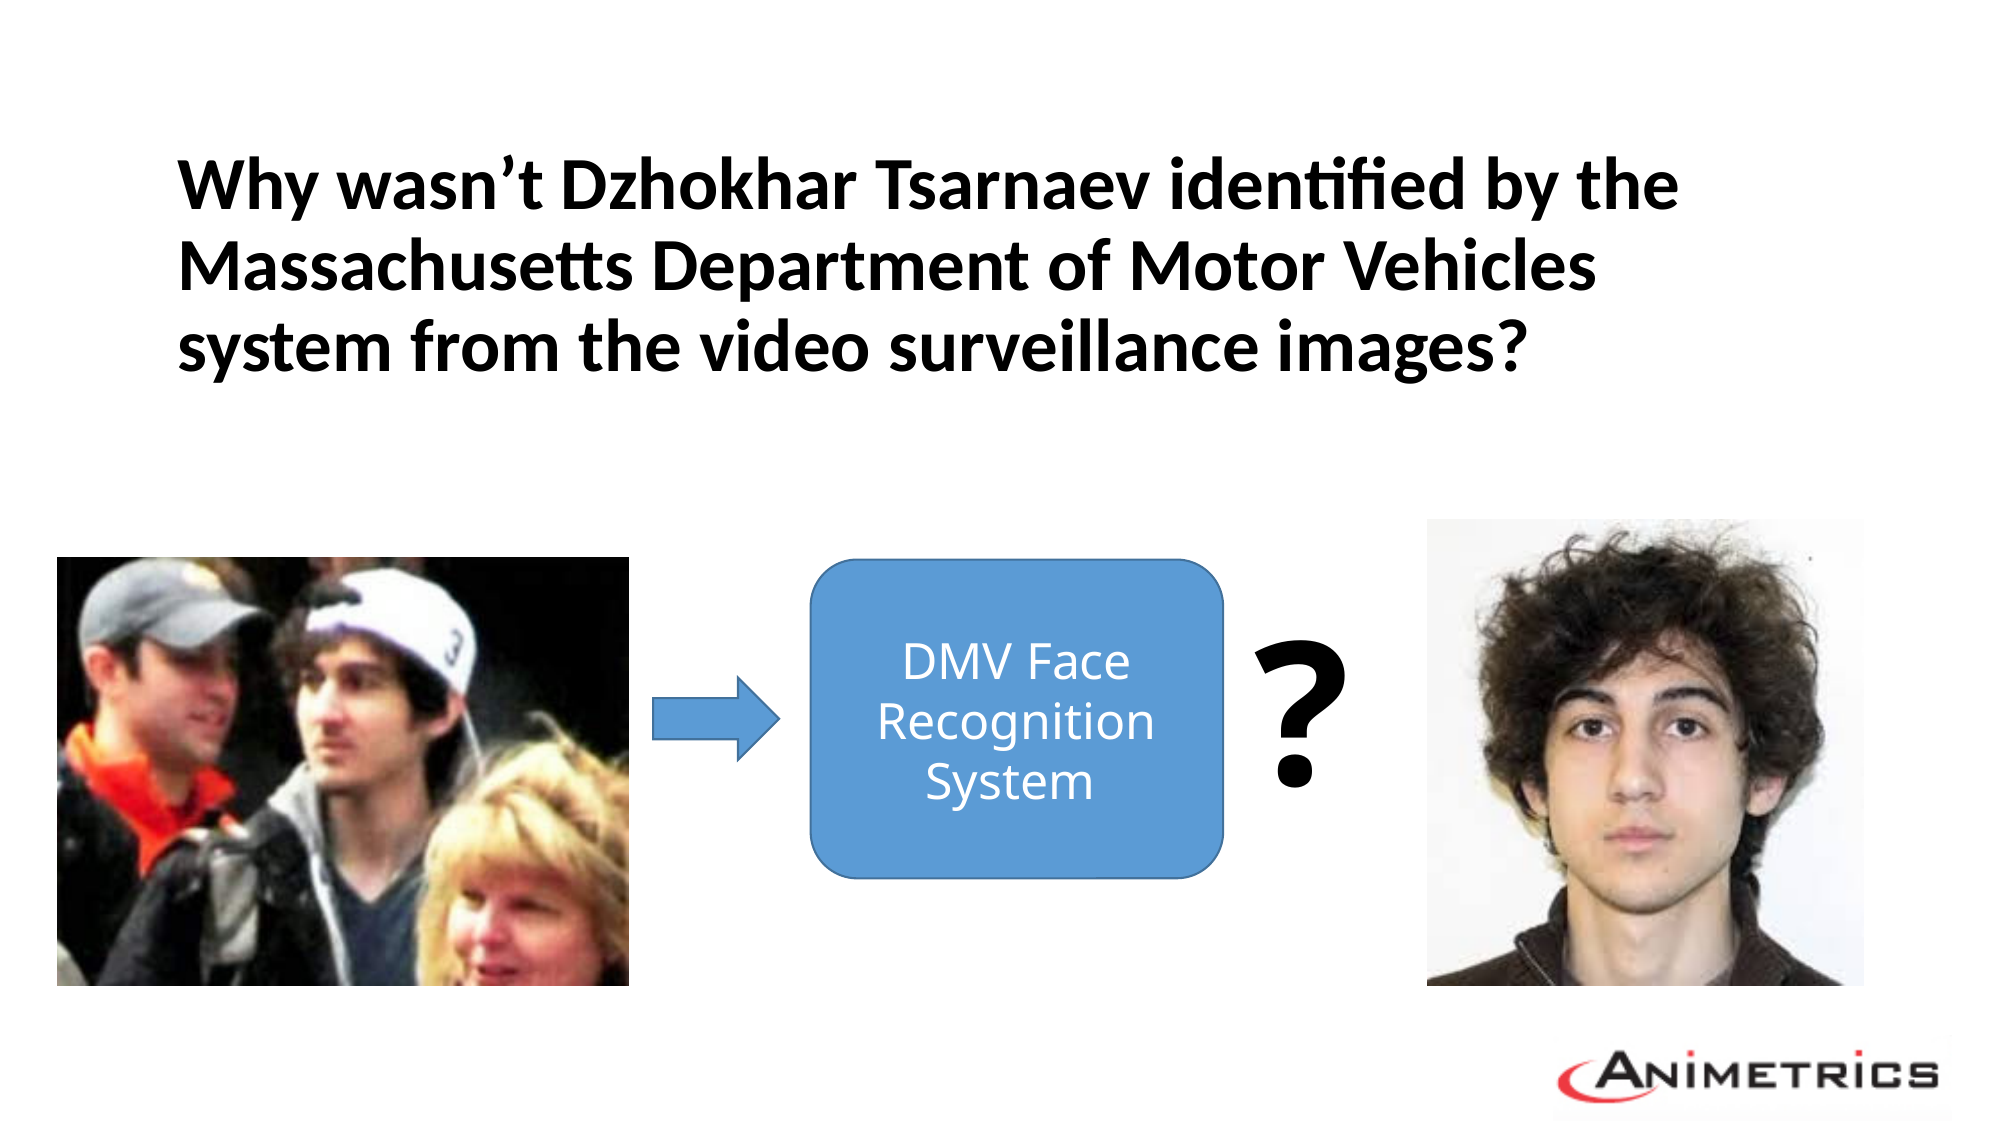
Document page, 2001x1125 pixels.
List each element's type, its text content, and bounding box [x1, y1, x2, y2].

text_box ? [1247, 579, 1392, 828]
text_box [810, 559, 1224, 879]
picture [1553, 1035, 1952, 1121]
picture [57, 557, 629, 986]
text_box [653, 677, 780, 760]
list Why wasn’t Dzhokhar Tsarnaev identified by the Massachusetts Department of Motor Vehicles system from the video surveillance images? [162, 137, 1809, 828]
picture [1427, 519, 1864, 986]
